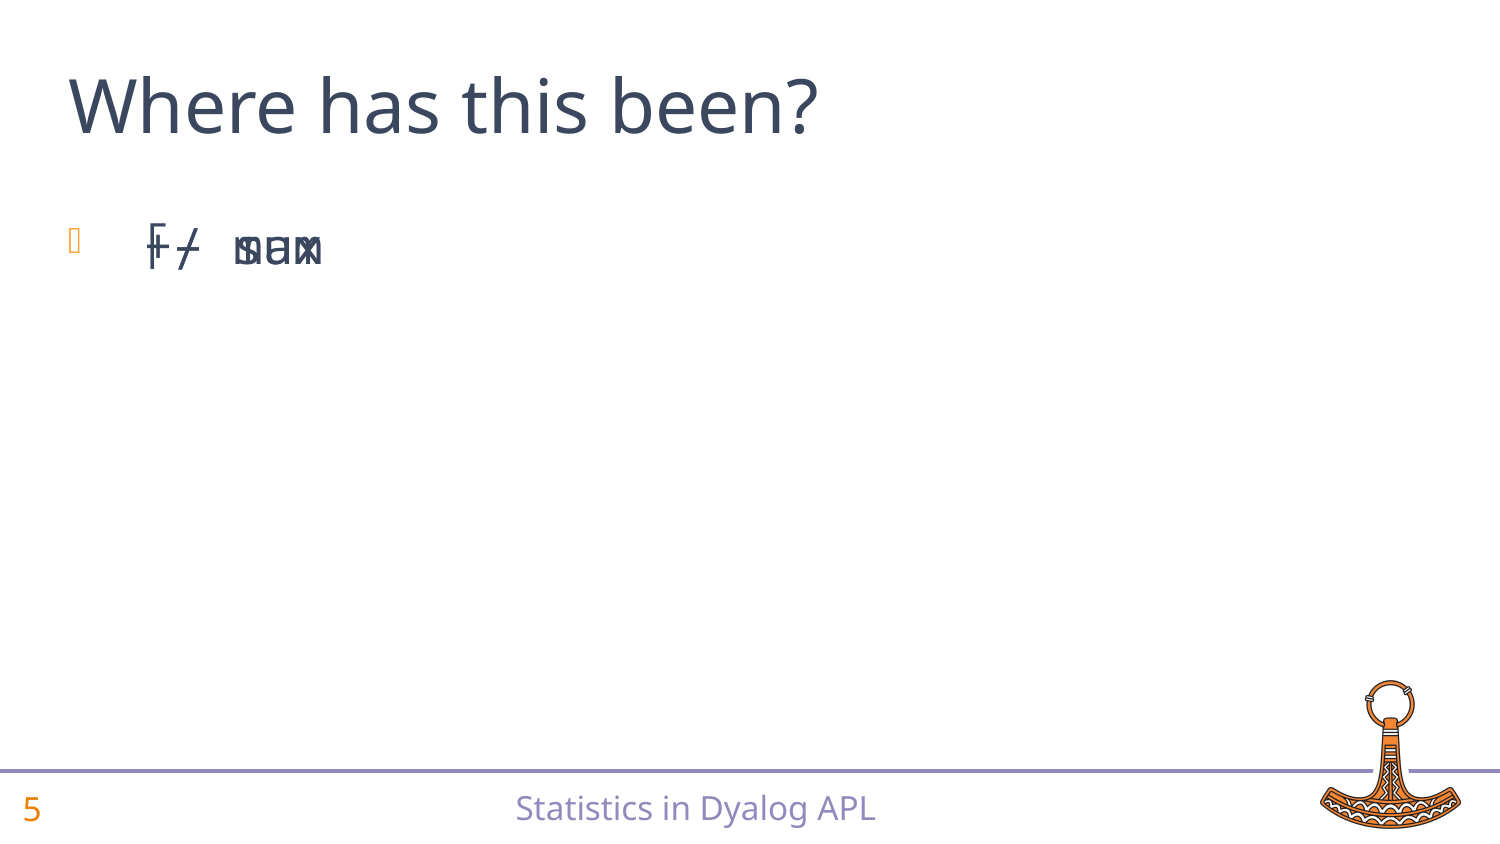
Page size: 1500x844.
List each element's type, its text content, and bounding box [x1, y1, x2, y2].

picture [1320, 680, 1461, 829]
title Where has this been? [53, 43, 1203, 157]
text_box ⌈⌿ max [53, 207, 1053, 740]
